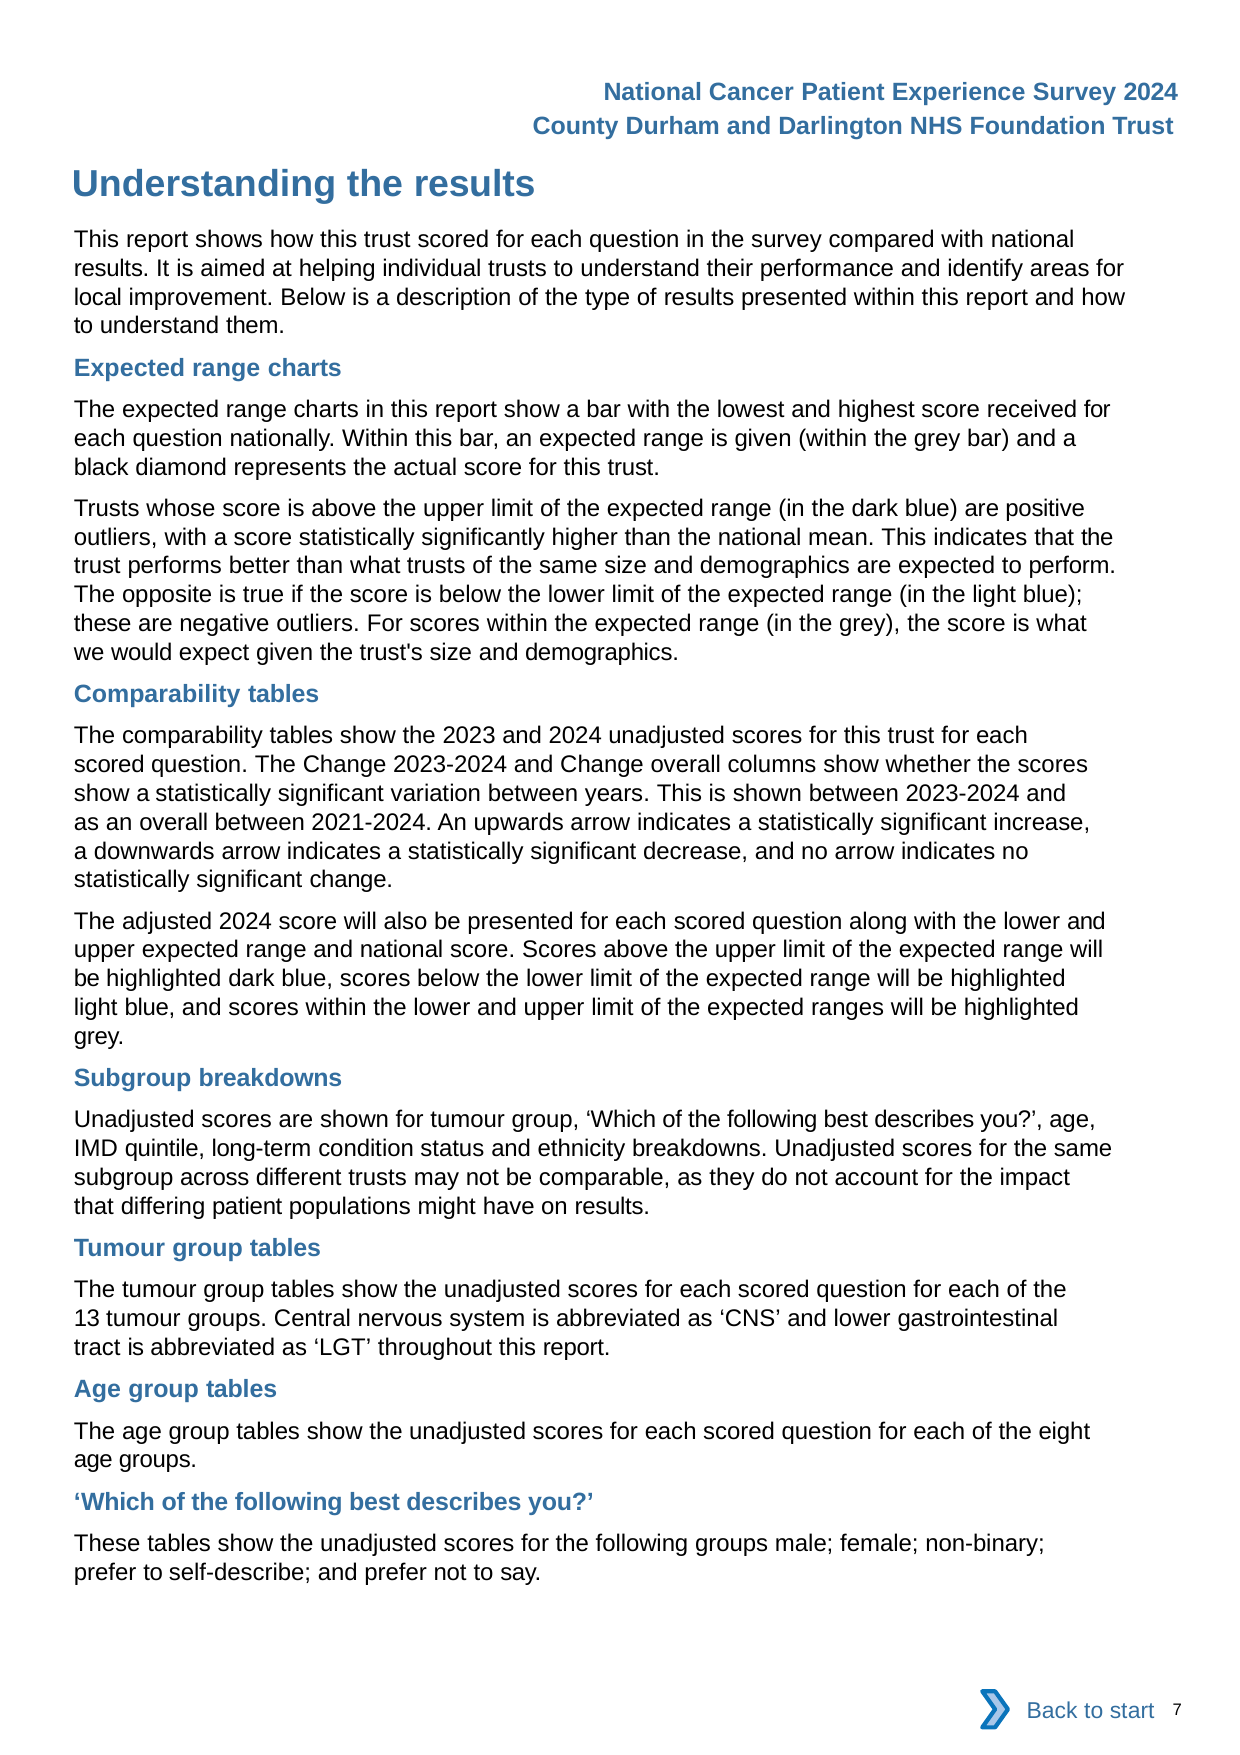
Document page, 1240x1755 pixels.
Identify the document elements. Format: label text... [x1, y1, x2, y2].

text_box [981, 1677, 1170, 1741]
text_box National Cancer Patient Experience Survey 2024 [588, 68, 1194, 113]
slide_number 7 [1176, 1699, 1234, 1720]
text_box This report shows how this trust scored for each question in the survey compared with national results. It is aimed at helping individual trusts to understand their performance and identify areas for local improvement. Below is a description of the type of results presented within this report and how to understand them. Expected range charts The expected range charts in this report show a bar with the lowest and highest score received for each question nationally. Within this bar, an expected range is given (within the grey bar) and a black diamond represents the actual score for this trust. Trusts whose score is above the upper limit of the expected range (in the dark blue) are positive outliers, with a score statistically significantly higher than the national mean. This indicates that the trust performs better than what trusts of the same size and demographics are expected to perform. The opposite is true if the score is below the lower limit of the expected range (in the light blue); these are negative outliers. For scores within the expected range (in the grey), the score is what we would expect given the trust's size and demographics. Comparability tables The comparability tables show the 2023 and 2024 unadjusted scores for this trust for each scored question. The Change 2023-2024 and Change overall columns show whether the scores show a statistically significant variation between years. This is shown between 2023-2024 and as an overall between 2021-2024. An upwards arrow indicates a statistically significant increase, a downwards arrow indicates a statistically significant decrease, and no arrow indicates no statistically significant change. The adjusted 2024 score will also be presented for each scored question along with the lower and upper expected range and national score. Scores above the upper limit of the expected range will be highlighted dark blue, scores below the lower limit of the expected range will be highlighted light blue, and scores within the lower and upper limit of the expected ranges will be highlighted grey. Subgroup breakdowns Unadjusted scores are shown for tumour group, ‘Which of the following best describes you?’, age, IMD quintile, long-term condition status and ethnicity breakdowns. Unadjusted scores for the same subgroup across different trusts may not be comparable, as they do not account for the impact that differing patient populations might have on results. Tumour group tables The tumour group tables show the unadjusted scores for each scored question for each of the 13 tumour groups. Central nervous system is abbreviated as ‘CNS’ and lower gastrointestinal tract is abbreviated as ‘LGT’ throughout this report. Age group tables The age group tables show the unadjusted scores for each scored question for each of the eight age groups. ‘Which of the following best describes you?’ These tables show the unadjusted scores for the following groups male; female; non-binary; prefer to self-describe; and prefer not to say. [57, 216, 1156, 1634]
title Understanding the results [69, 158, 1128, 216]
text_box County Durham and Darlington NHS Foundation Trust [517, 102, 1190, 147]
